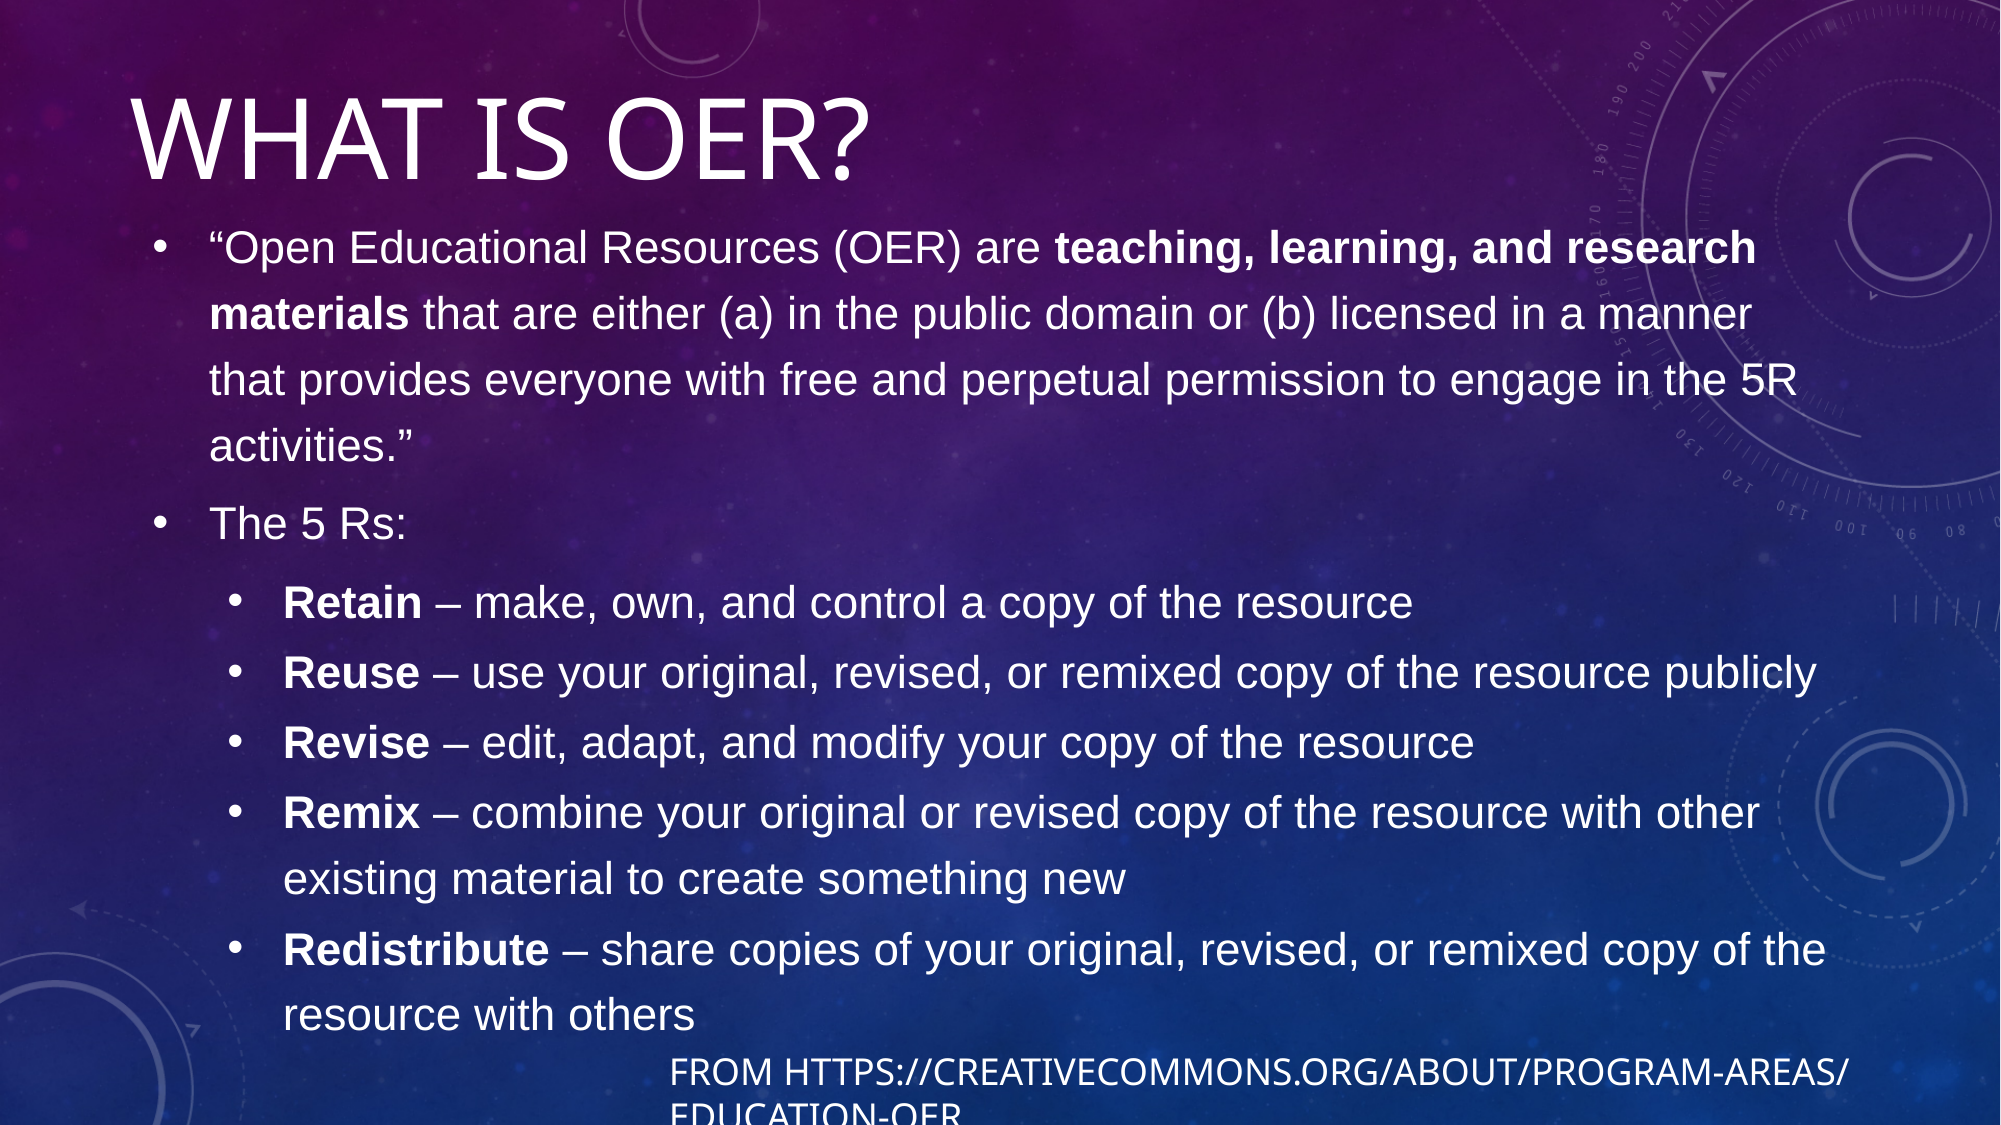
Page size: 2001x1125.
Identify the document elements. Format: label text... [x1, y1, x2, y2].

text_box From https://creativecommons.org/about/program-areas/education-oer [654, 1040, 1984, 1125]
picture [0, 0, 2001, 1125]
list “Open Educational Resources (OER) are teaching, learning, and research materials that are either (a) in the public domain or (b) licensed in a manner that provides everyone with free and perpetual permission to engage in the 5R activities.” The 5 Rs: Retain – make, own, and control a copy of the resource Reuse – use your original, revised, or remixed copy of the resource publicly Revise – edit, adapt, and modify your copy of the resource Remix – combine your original or revised copy of the resource with other existing material to create something new Redistribute – share copies of your original, revised, or remixed copy of the resource with others [137, 199, 1911, 1014]
title What is OER? [114, 41, 1777, 229]
